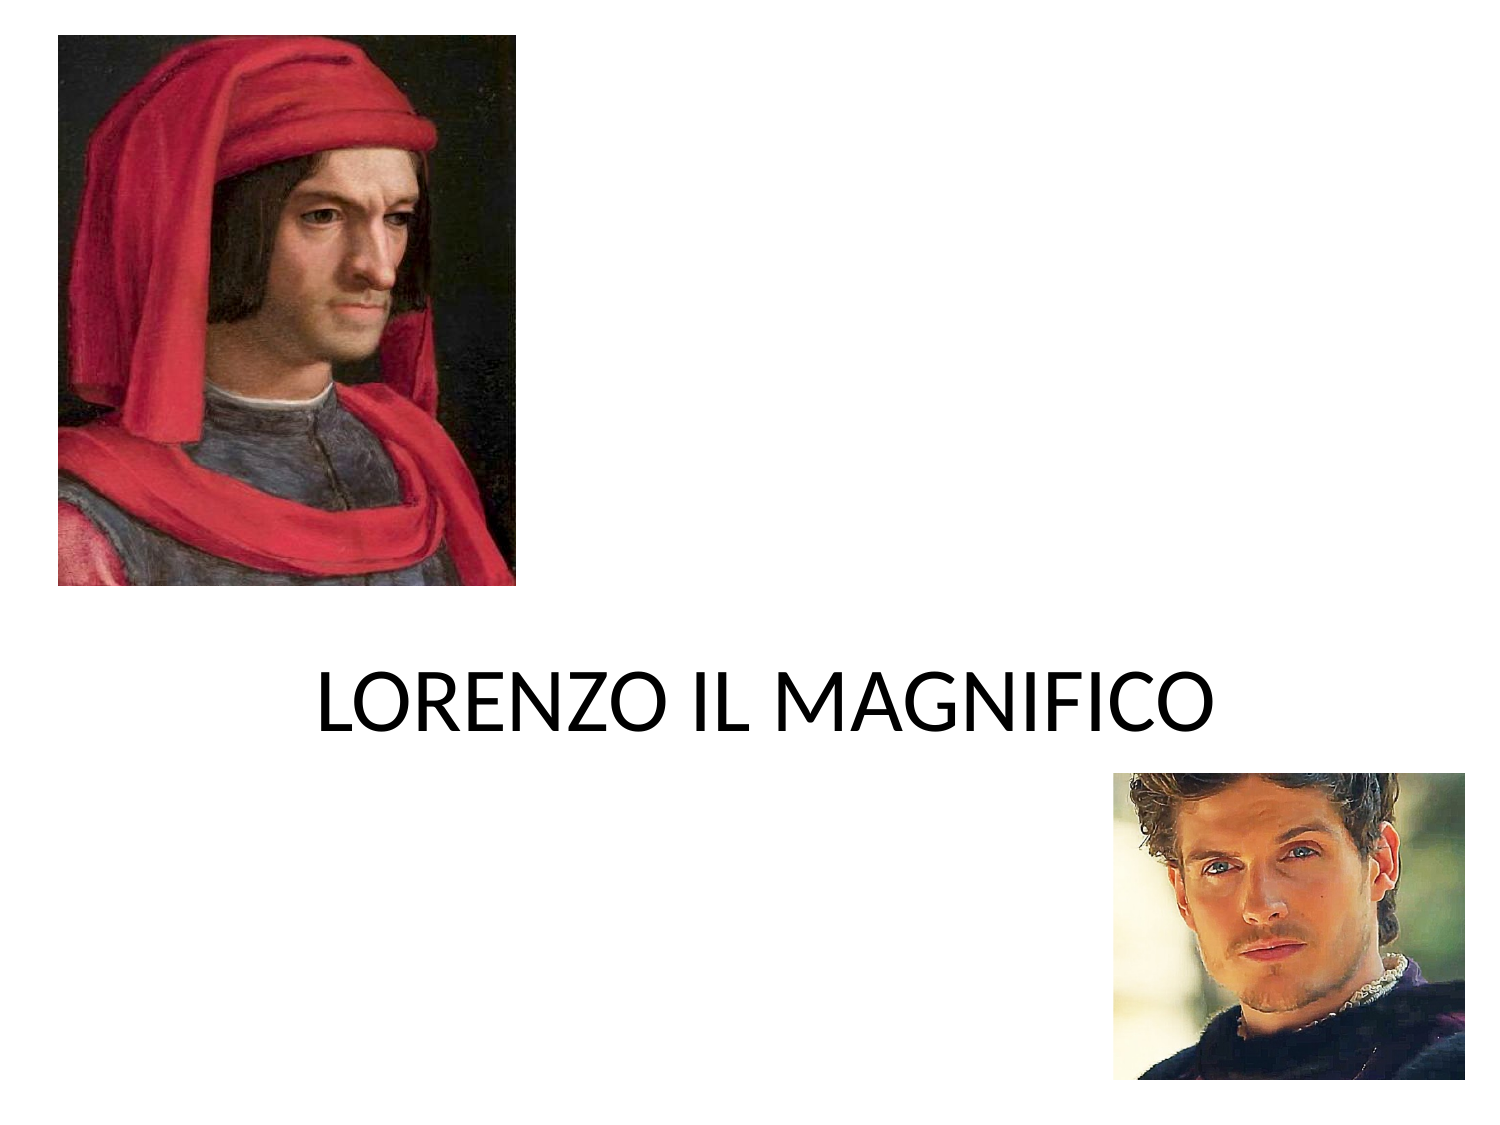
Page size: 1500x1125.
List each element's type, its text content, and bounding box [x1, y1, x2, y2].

picture [58, 34, 516, 587]
picture [1113, 773, 1466, 1080]
title LORENZO IL MAGNIFICO [128, 574, 1404, 816]
